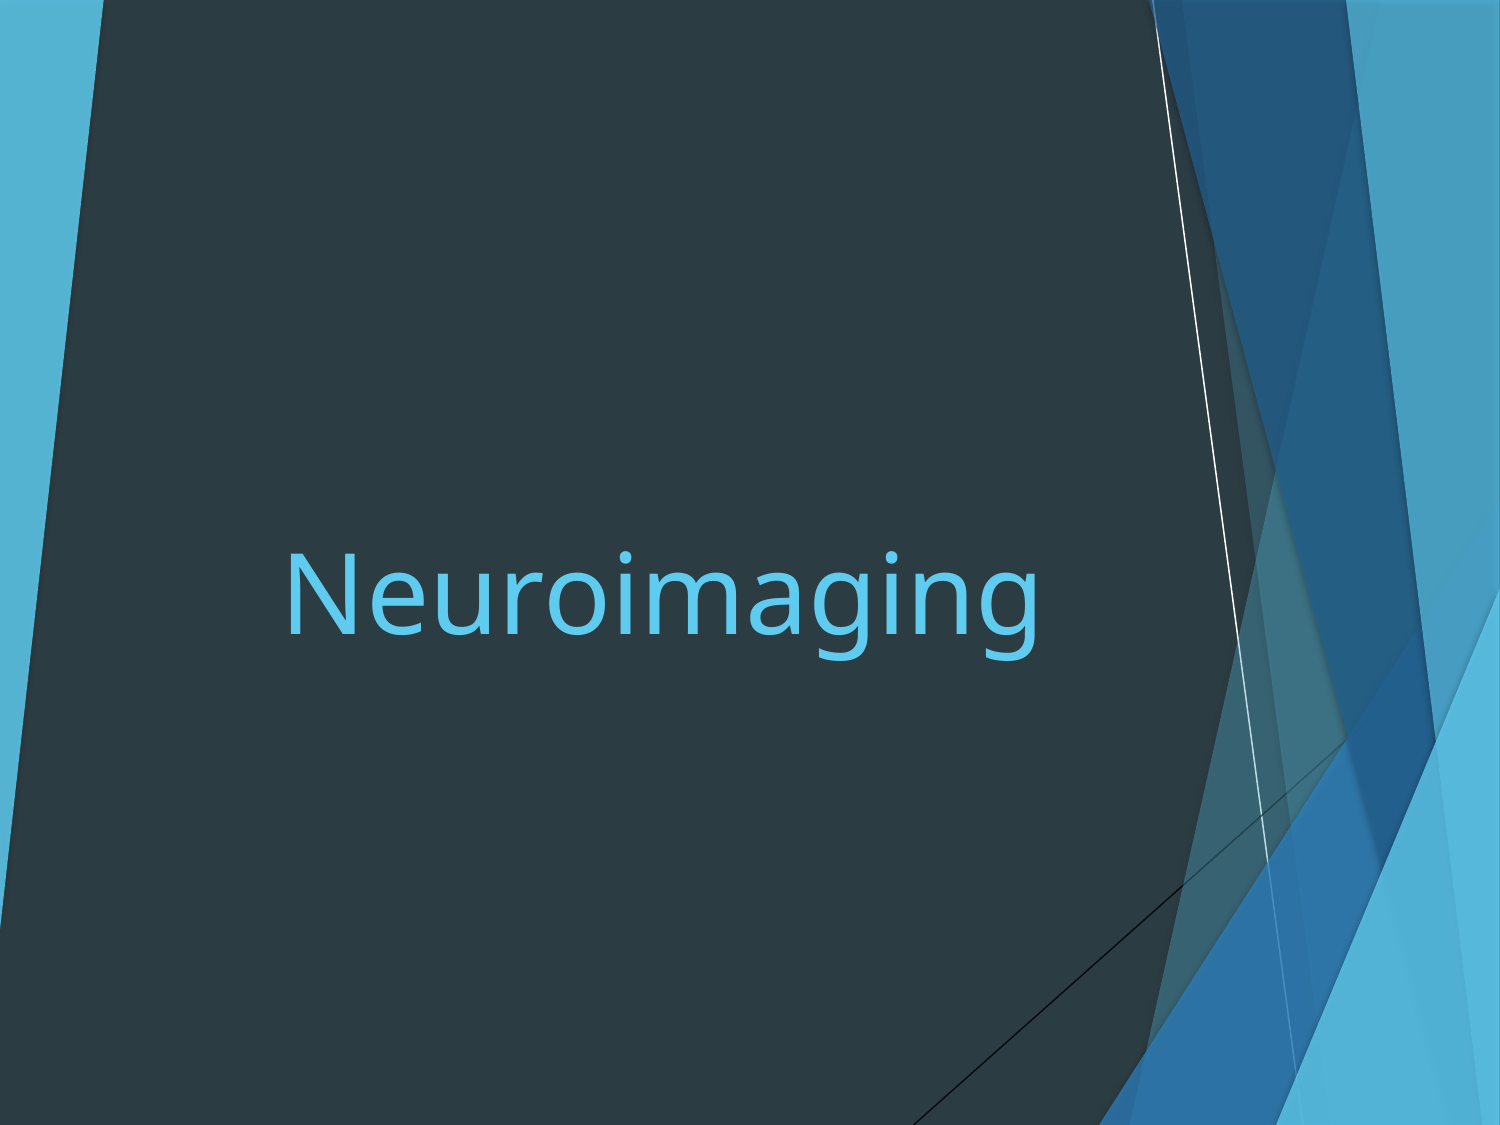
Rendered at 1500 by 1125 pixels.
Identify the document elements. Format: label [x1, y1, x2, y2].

text_box [0, 0, 1500, 1125]
